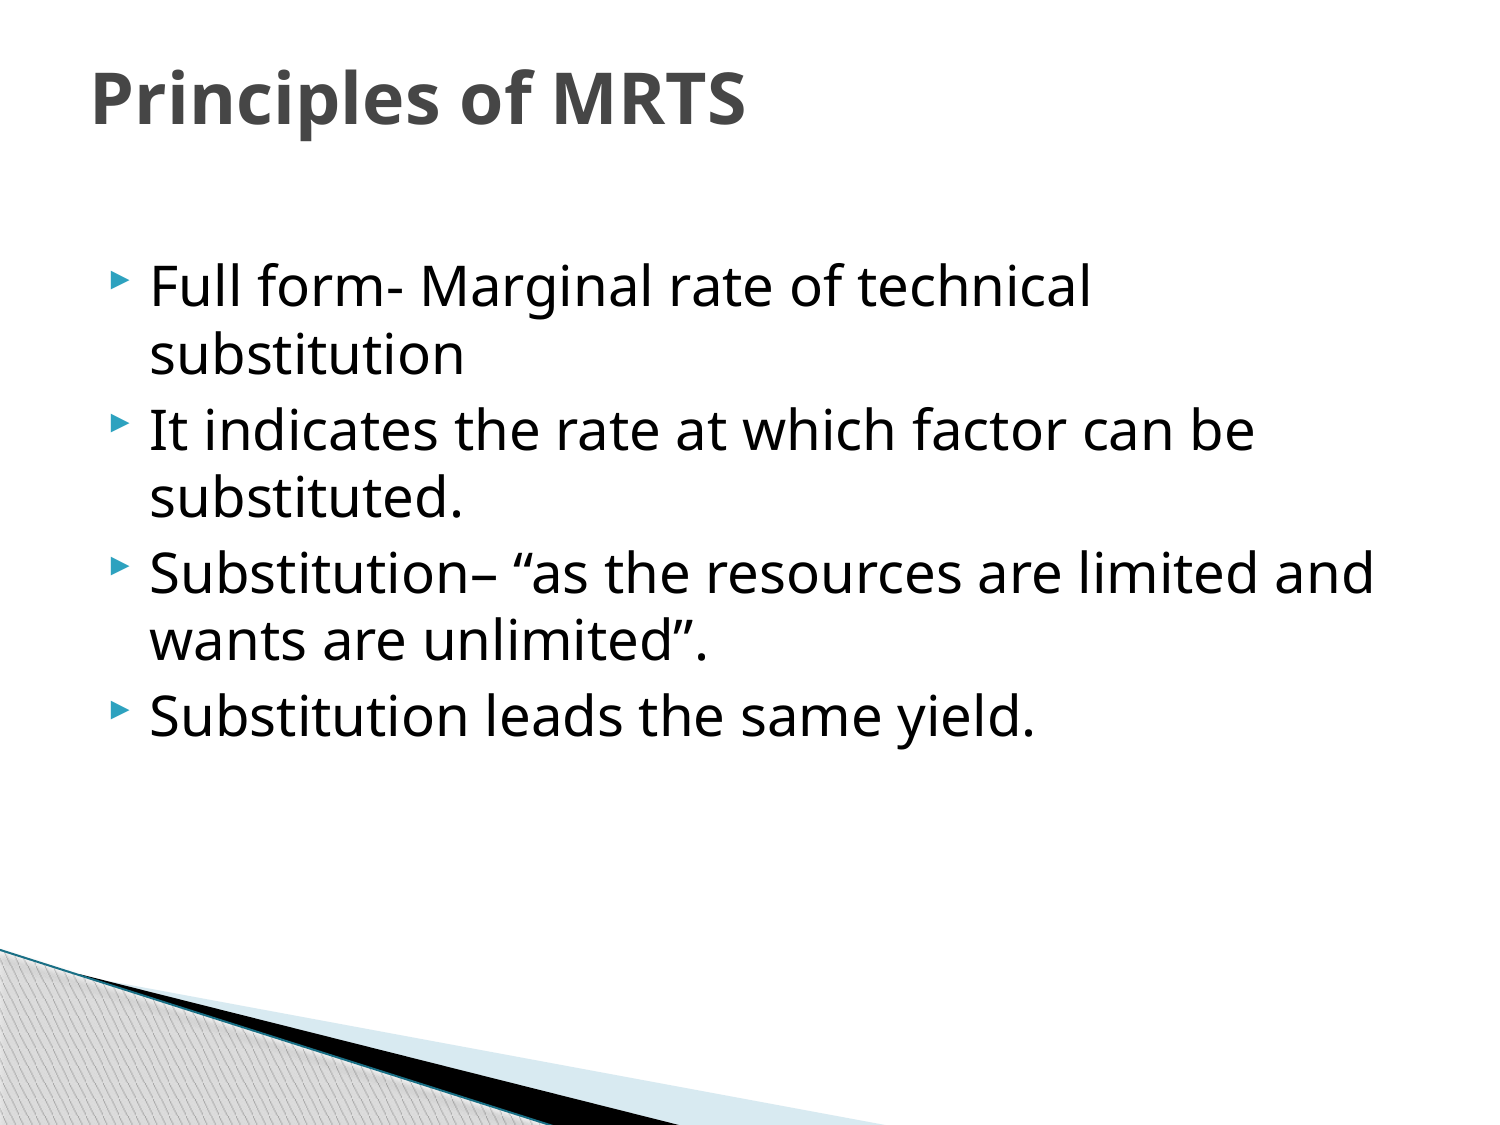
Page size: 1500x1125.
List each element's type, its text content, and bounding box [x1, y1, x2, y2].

list Full form- Marginal rate of technical substitution It indicates the rate at which factor can be substituted. Substitution– “as the resources are limited and wants are unlimited”. Substitution leads the same yield. [75, 243, 1425, 986]
title Principles of MRTS [75, 45, 1425, 233]
